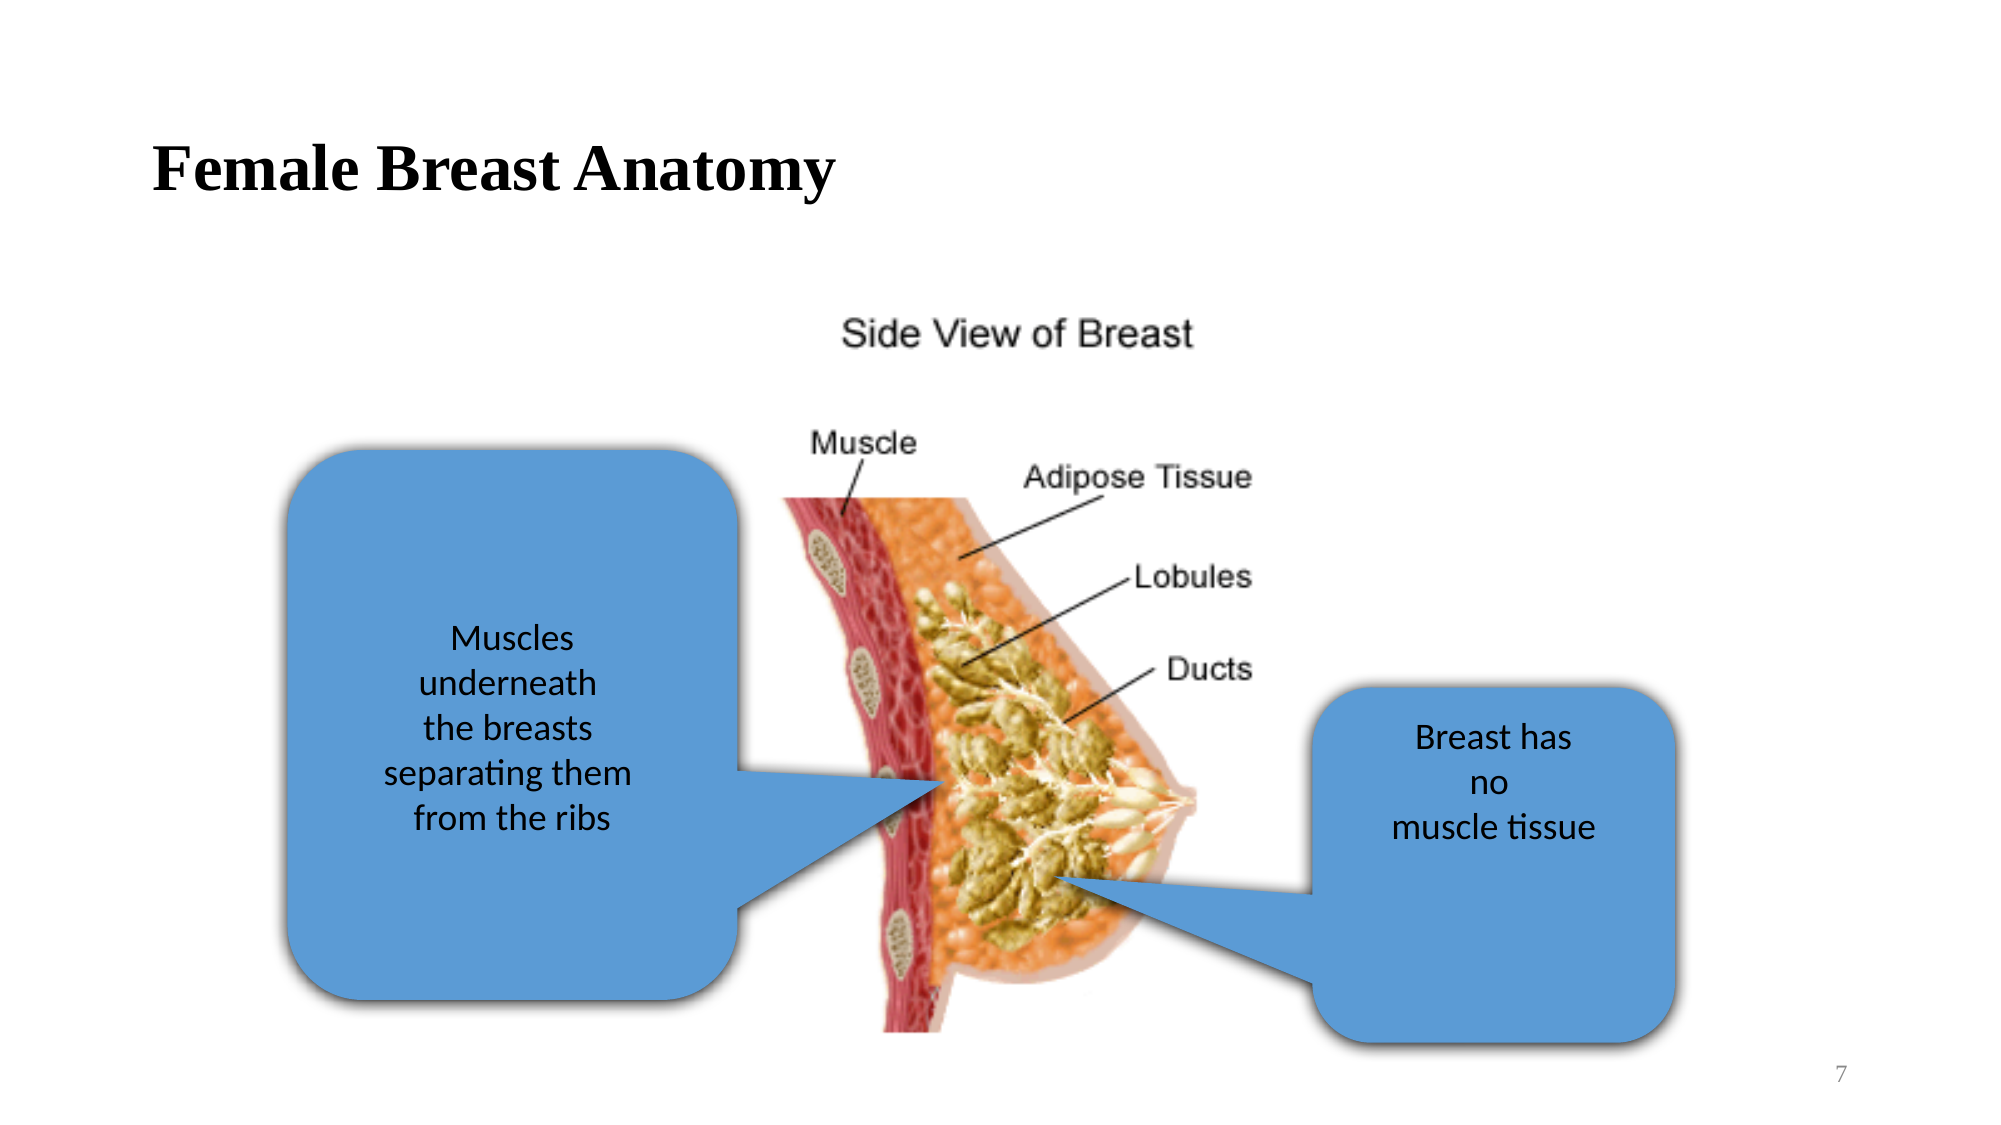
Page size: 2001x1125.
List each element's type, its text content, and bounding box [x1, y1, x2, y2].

text_box Breast has no muscle tissue [1275, 687, 1675, 1043]
picture [774, 299, 1275, 1043]
text_box Muscles underneath the breasts separating them from the ribs [287, 450, 774, 1000]
title Female Breast Anatomy [137, 59, 1863, 278]
slide_number 7 [1412, 1042, 1863, 1103]
